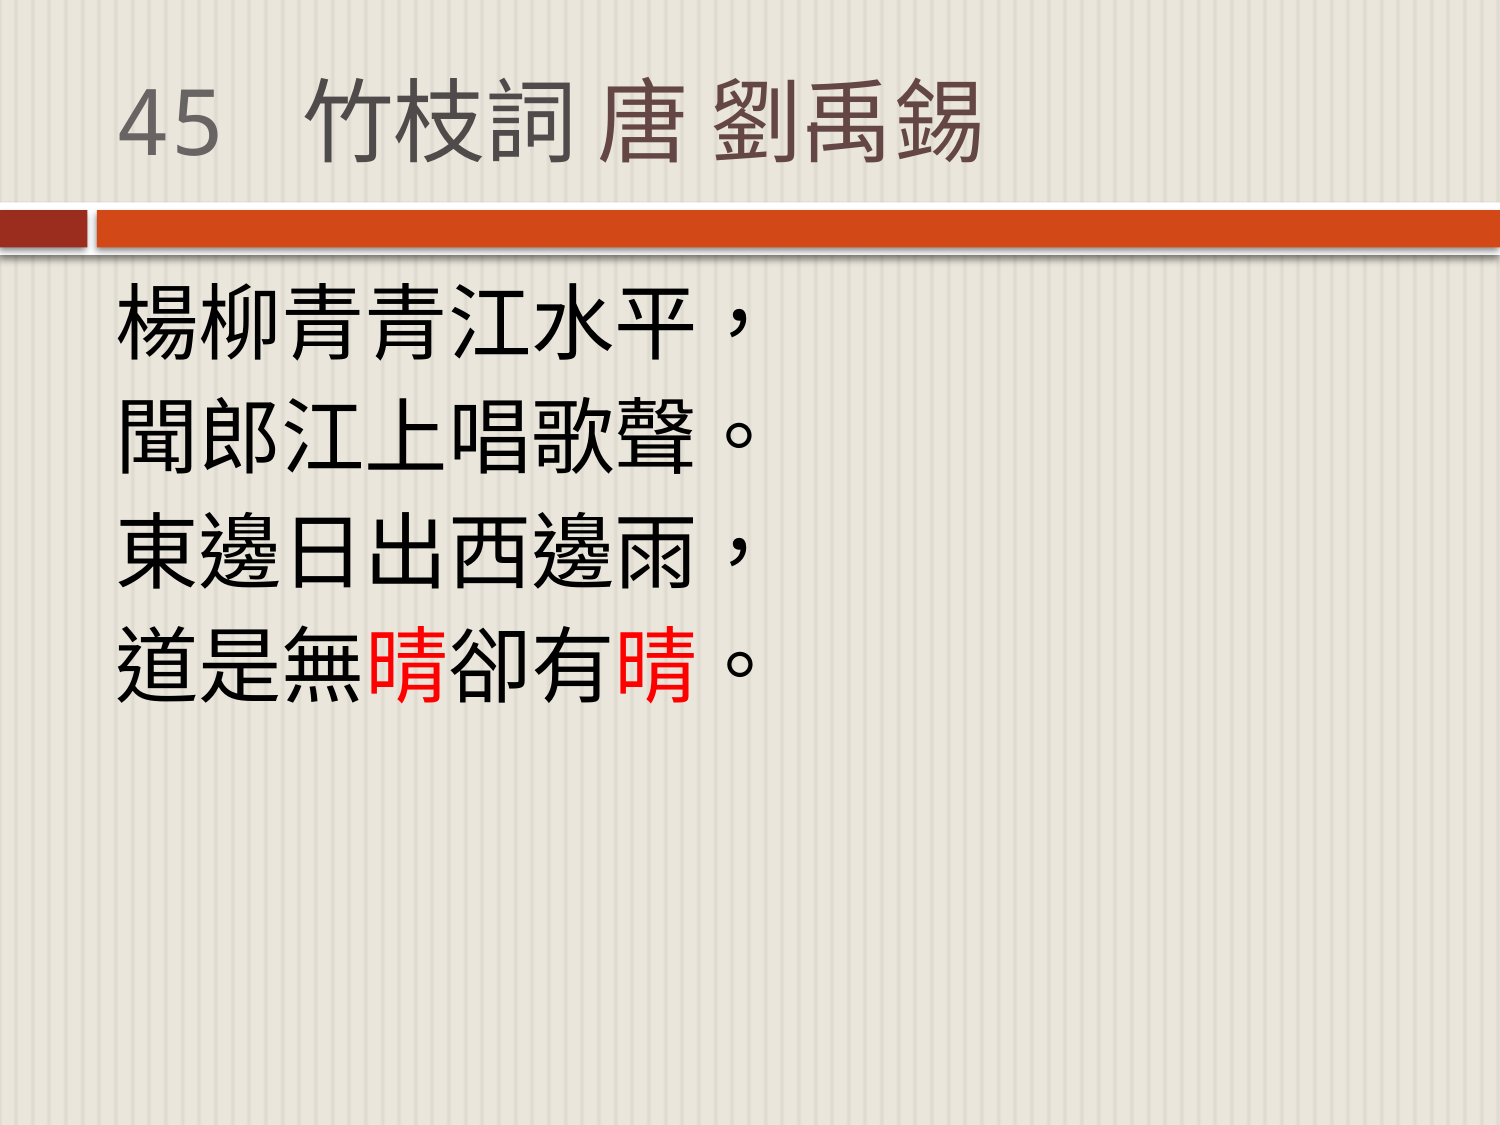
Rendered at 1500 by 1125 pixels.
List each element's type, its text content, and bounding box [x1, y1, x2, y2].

list 楊柳青青江水平， 聞郎江上唱歌聲。 東邊日出西邊雨， 道是無晴卻有晴。 [100, 262, 1438, 1000]
title 45 竹枝詞 唐 劉禹錫 [100, 37, 1438, 200]
